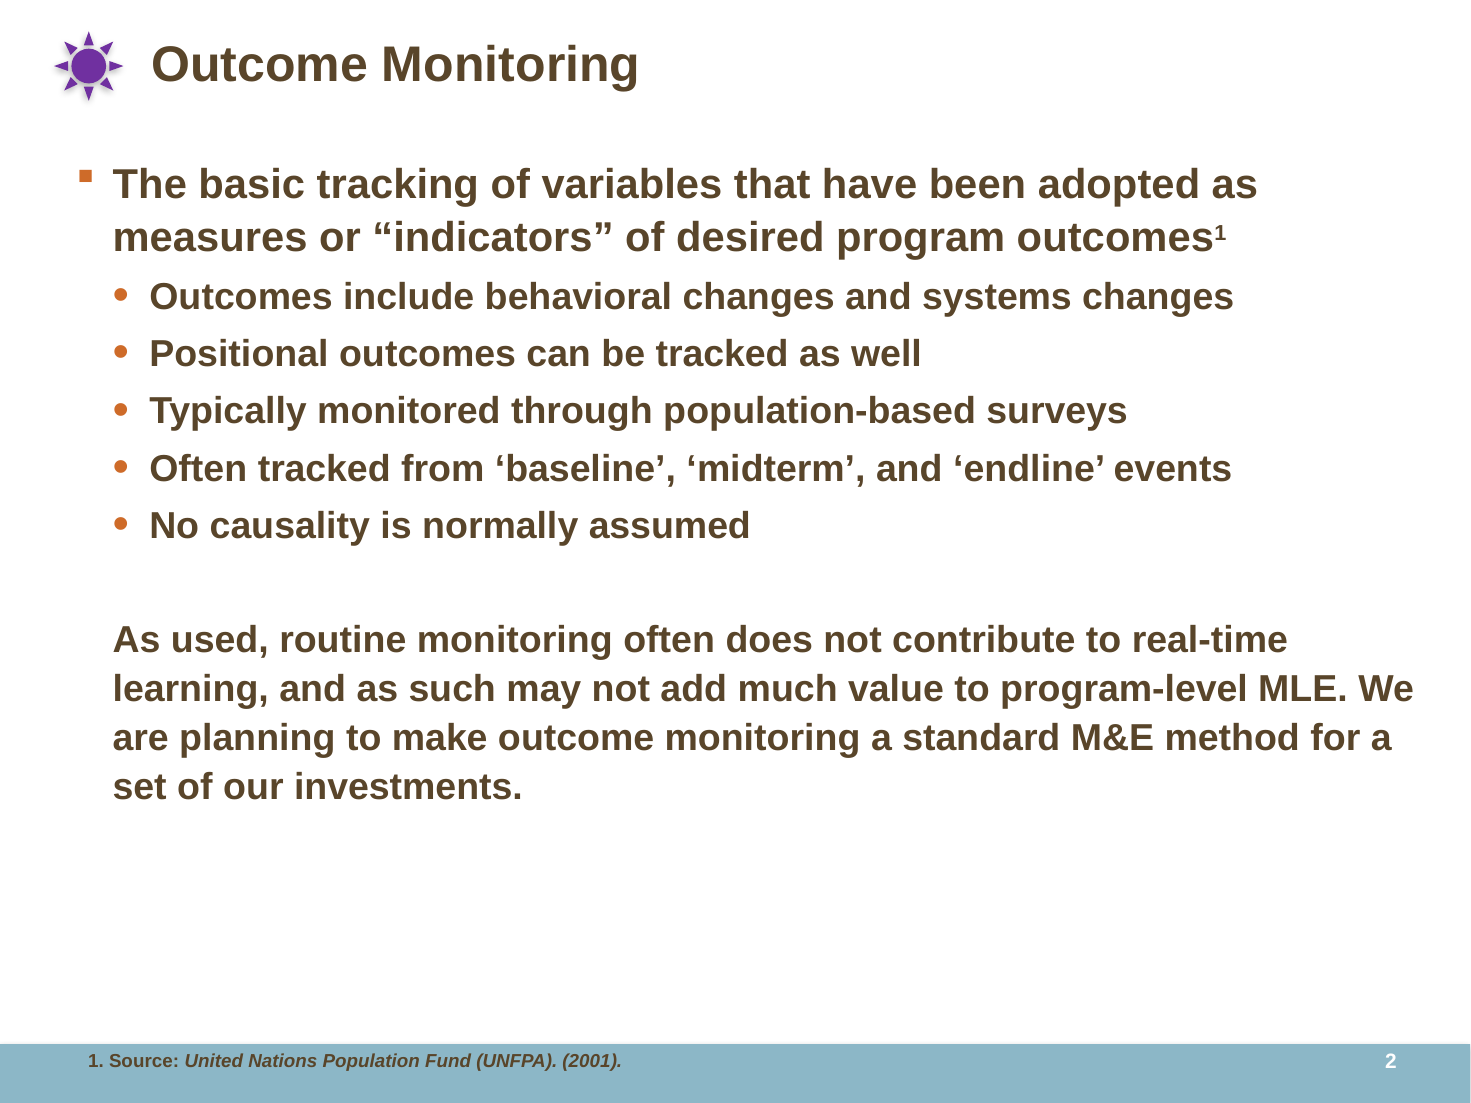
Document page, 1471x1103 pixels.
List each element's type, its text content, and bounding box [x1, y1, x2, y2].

slide_number 1 [1349, 1030, 1412, 1090]
text_box [54, 61, 69, 71]
title Outcome Monitoring [123, 38, 859, 94]
text_box [83, 31, 94, 46]
text_box [99, 77, 114, 91]
text_box [83, 86, 94, 101]
text_box [71, 48, 107, 84]
list The basic tracking of variables that have been adopted as measures or “indicators” of desired program outcomes1 Outcomes include behavioral changes and systems changes Positional outcomes can be tracked as well Typically monitored through population-based surveys Often tracked from ‘baseline’, ‘midterm’, and ‘endline’ events No causality is normally assumed As used, routine monitoring often does not contribute to real-time learning, and as such may not add much value to program-level MLE. We are planning to make outcome monitoring a standard M&E method for a set of our investments. [75, 153, 1445, 746]
slide_number 1. Source: United Nations Population Fund (UNFPA). (2001). [73, 1030, 766, 1090]
text_box [64, 41, 78, 55]
text_box [99, 41, 114, 55]
text_box [64, 77, 78, 91]
text_box [109, 61, 124, 71]
